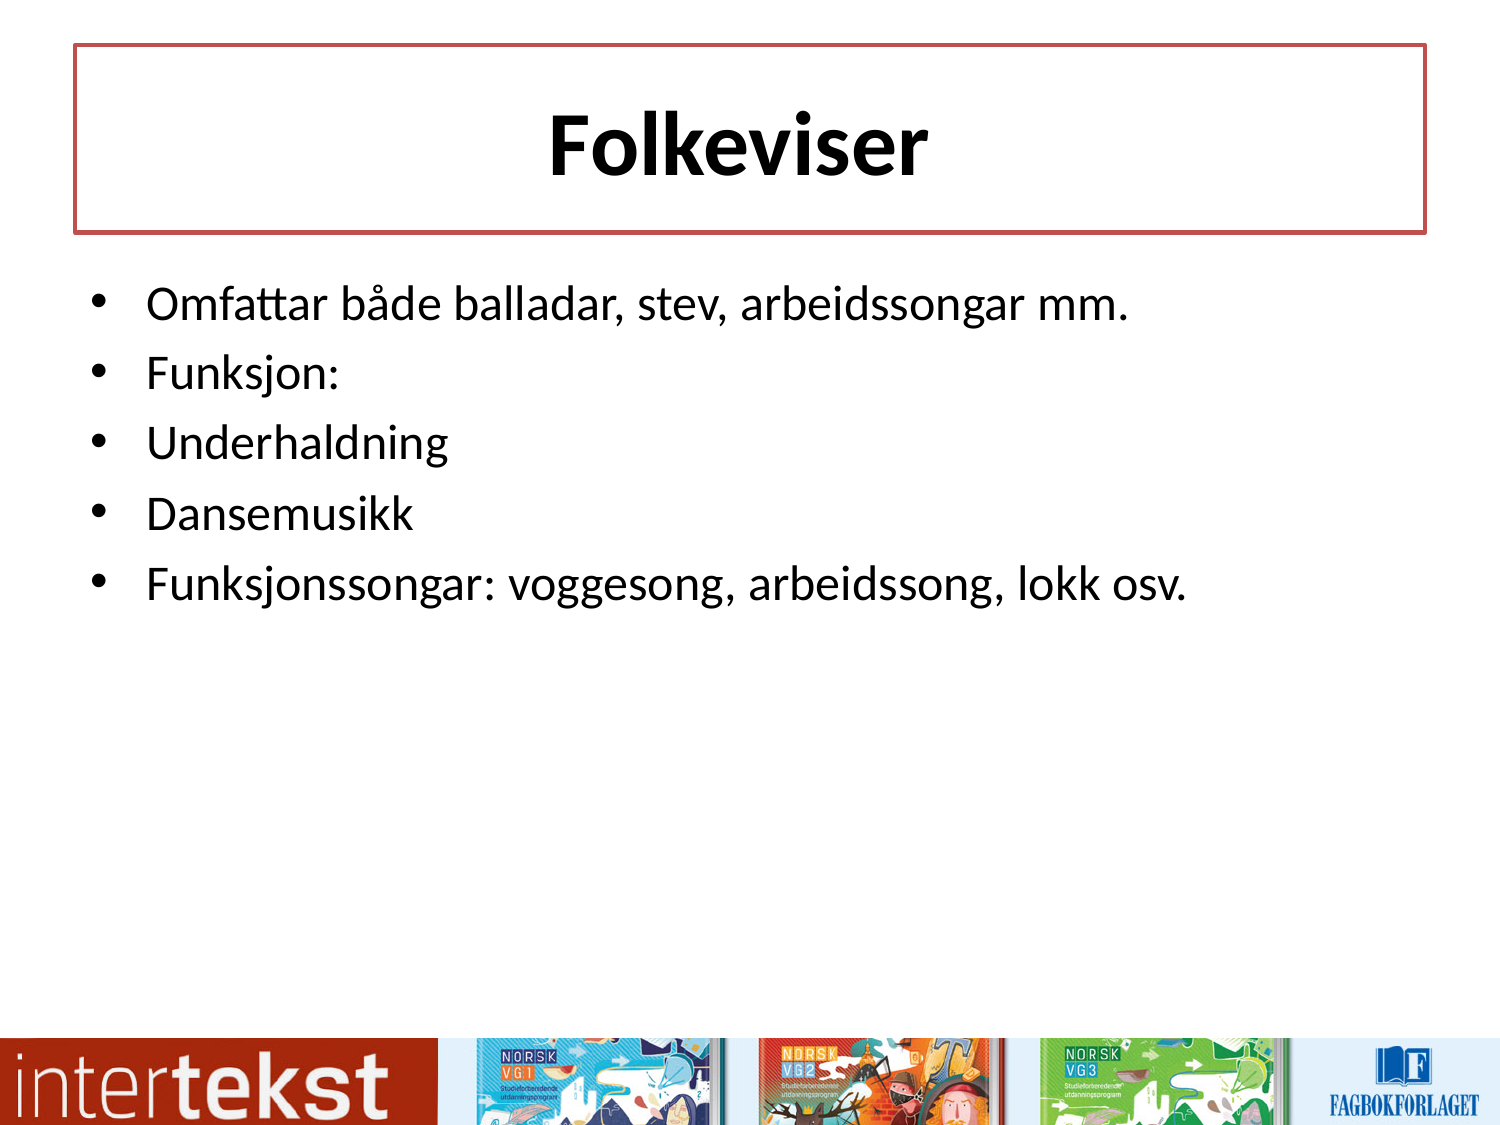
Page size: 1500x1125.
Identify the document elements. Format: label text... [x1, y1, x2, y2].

picture [725, 1038, 1500, 1125]
picture [0, 1038, 722, 1125]
list Omfattar både balladar, stev, arbeidssongar mm. Funksjon: Underhaldning Dansemusikk Funksjonssongar: voggesong, arbeidssong, lokk osv. [75, 262, 1425, 1005]
title Folkeviser [73, 43, 1427, 235]
